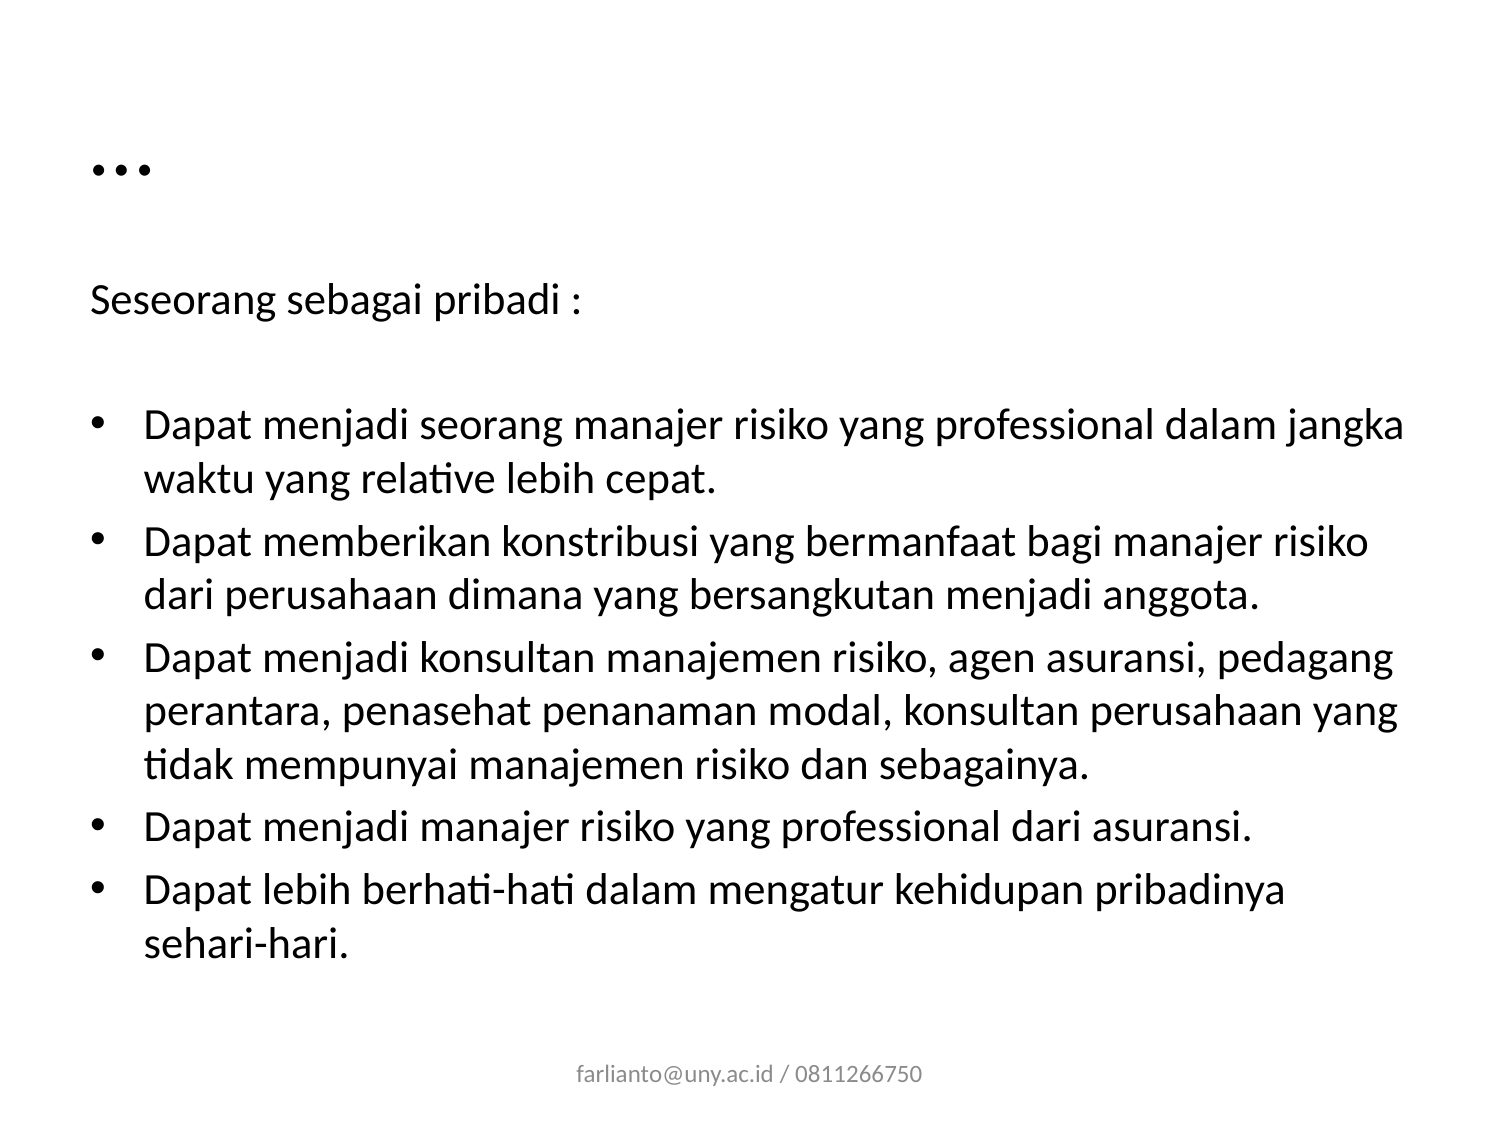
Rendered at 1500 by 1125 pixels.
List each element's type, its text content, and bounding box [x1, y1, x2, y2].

title … [75, 45, 1425, 233]
footer farlianto@uny.ac.id / 0811266750 [512, 1042, 988, 1103]
list Seseorang sebagai pribadi : Dapat menjadi seorang manajer risiko yang professional dalam jangka waktu yang relative lebih cepat. Dapat memberikan konstribusi yang bermanfaat bagi manajer risiko dari perusahaan dimana yang bersangkutan menjadi anggota. Dapat menjadi konsultan manajemen risiko, agen asuransi, pedagang perantara, penasehat penanaman modal, konsultan perusahaan yang tidak mempunyai manajemen risiko dan sebagainya. Dapat menjadi manajer risiko yang professional dari asuransi. Dapat lebih berhati-hati dalam mengatur kehidupan pribadinya sehari-hari. [75, 262, 1425, 1005]
